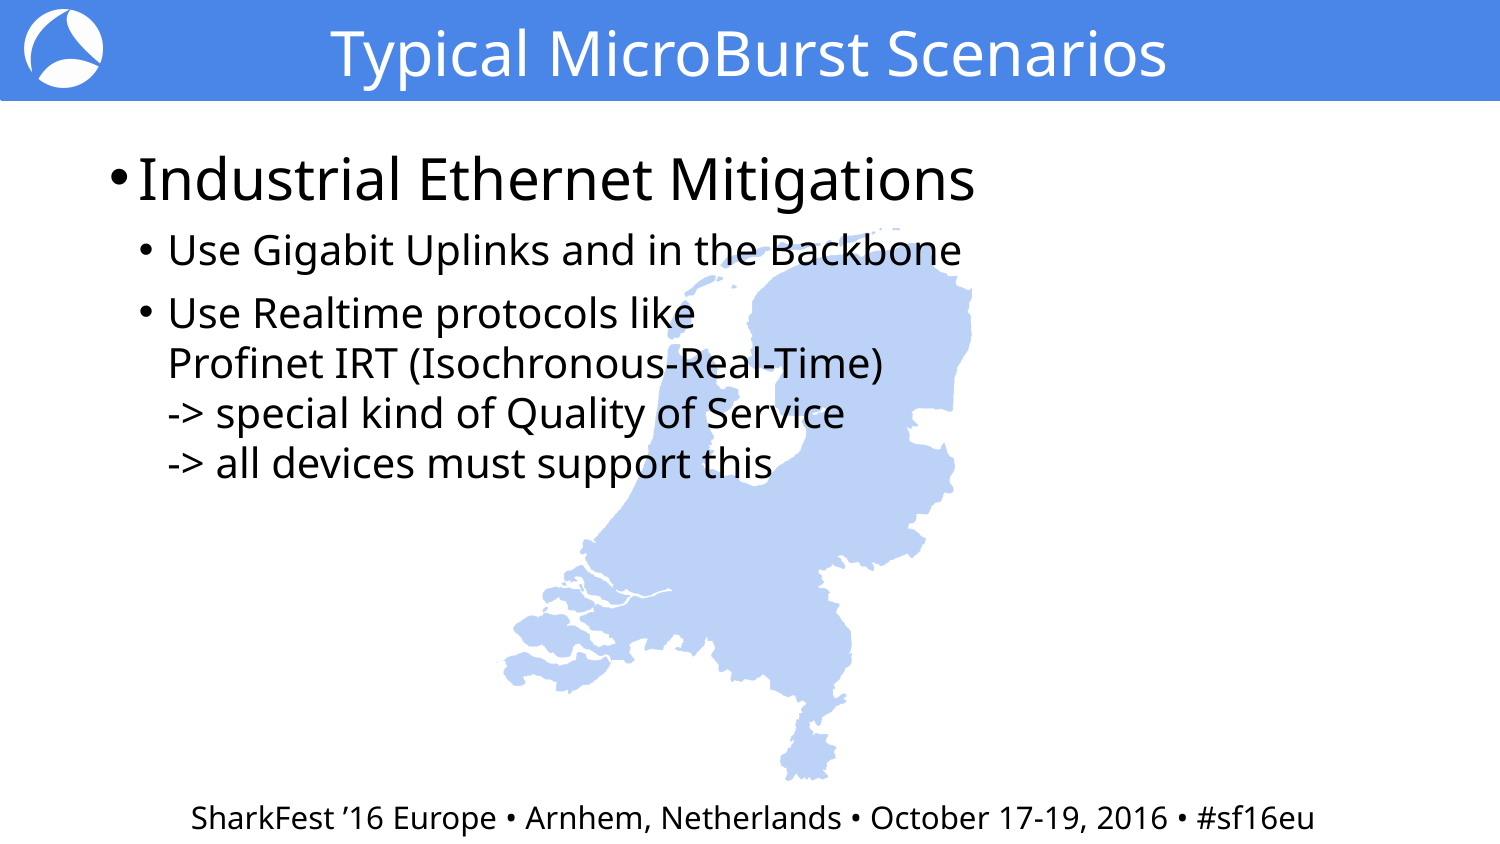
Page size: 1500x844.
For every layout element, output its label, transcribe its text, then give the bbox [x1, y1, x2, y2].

list Typical MicroBurst Scenarios [0, 0, 1500, 103]
list Industrial Ethernet Mitigations Use Gigabit Uplinks and in the Backbone Use Realtime protocols like Profinet IRT (Isochronous-Real-Time) -> special kind of Quality of Service -> all devices must support this [64, 126, 1436, 788]
